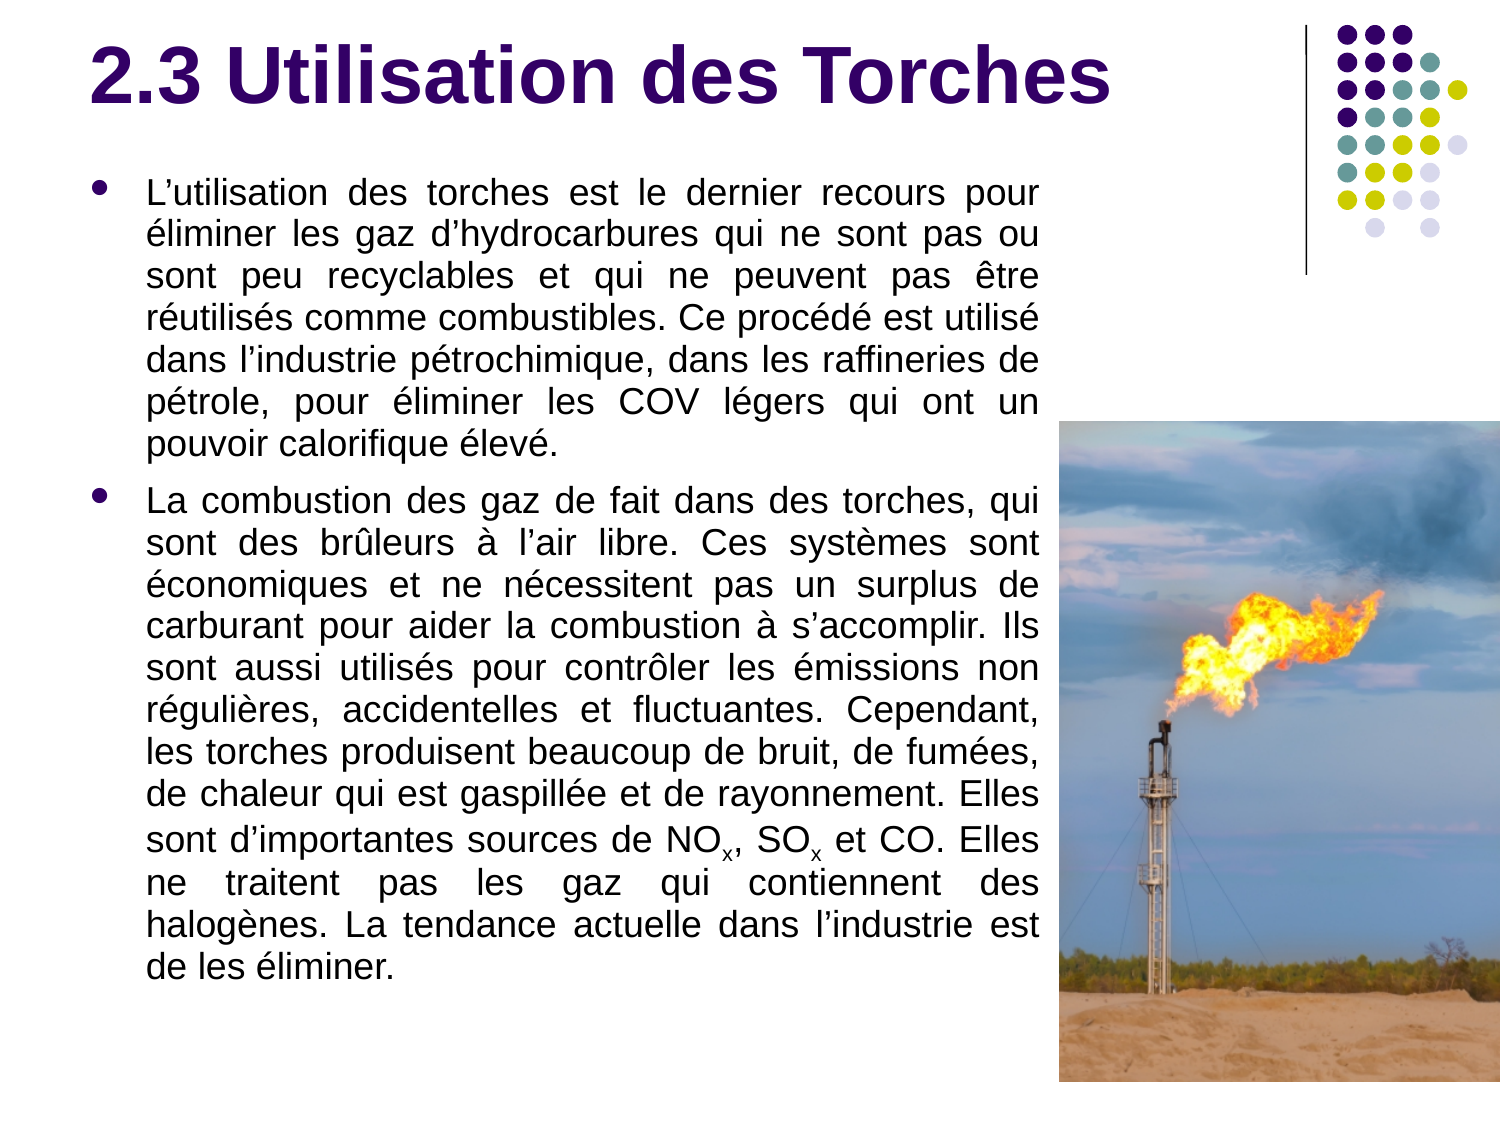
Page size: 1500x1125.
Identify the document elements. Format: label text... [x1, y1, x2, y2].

text_box [25, 0, 370, 239]
list L’utilisation des torches est le dernier recours pour éliminer les gaz d’hydrocarbures qui ne sont pas ou sont peu recyclables et qui ne peuvent pas être réutilisés comme combustibles. Ce procédé est utilisé dans l’industrie pétrochimique, dans les raffineries de pétrole, pour éliminer les COV légers qui ont un pouvoir calorifique élevé. La combustion des gaz de fait dans des torches, qui sont des brûleurs à l’air libre. Ces systèmes sont économiques et ne nécessitent pas un surplus de carburant pour aider la combustion à s’accomplir. Ils sont aussi utilisés pour contrôler les émissions non régulières, accidentelles et fluctuantes. Cependant, les torches produisent beaucoup de bruit, de fumées, de chaleur qui est gaspillée et de rayonnement. Elles sont d’importantes sources de NOx, SOx et CO. Elles ne traitent pas les gaz qui contiennent des halogènes. La tendance actuelle dans l’industrie est de les éliminer. [74, 163, 1055, 1006]
title 2.3 Utilisation des Torches [370, 19, 1313, 130]
picture [1059, 421, 1500, 1082]
